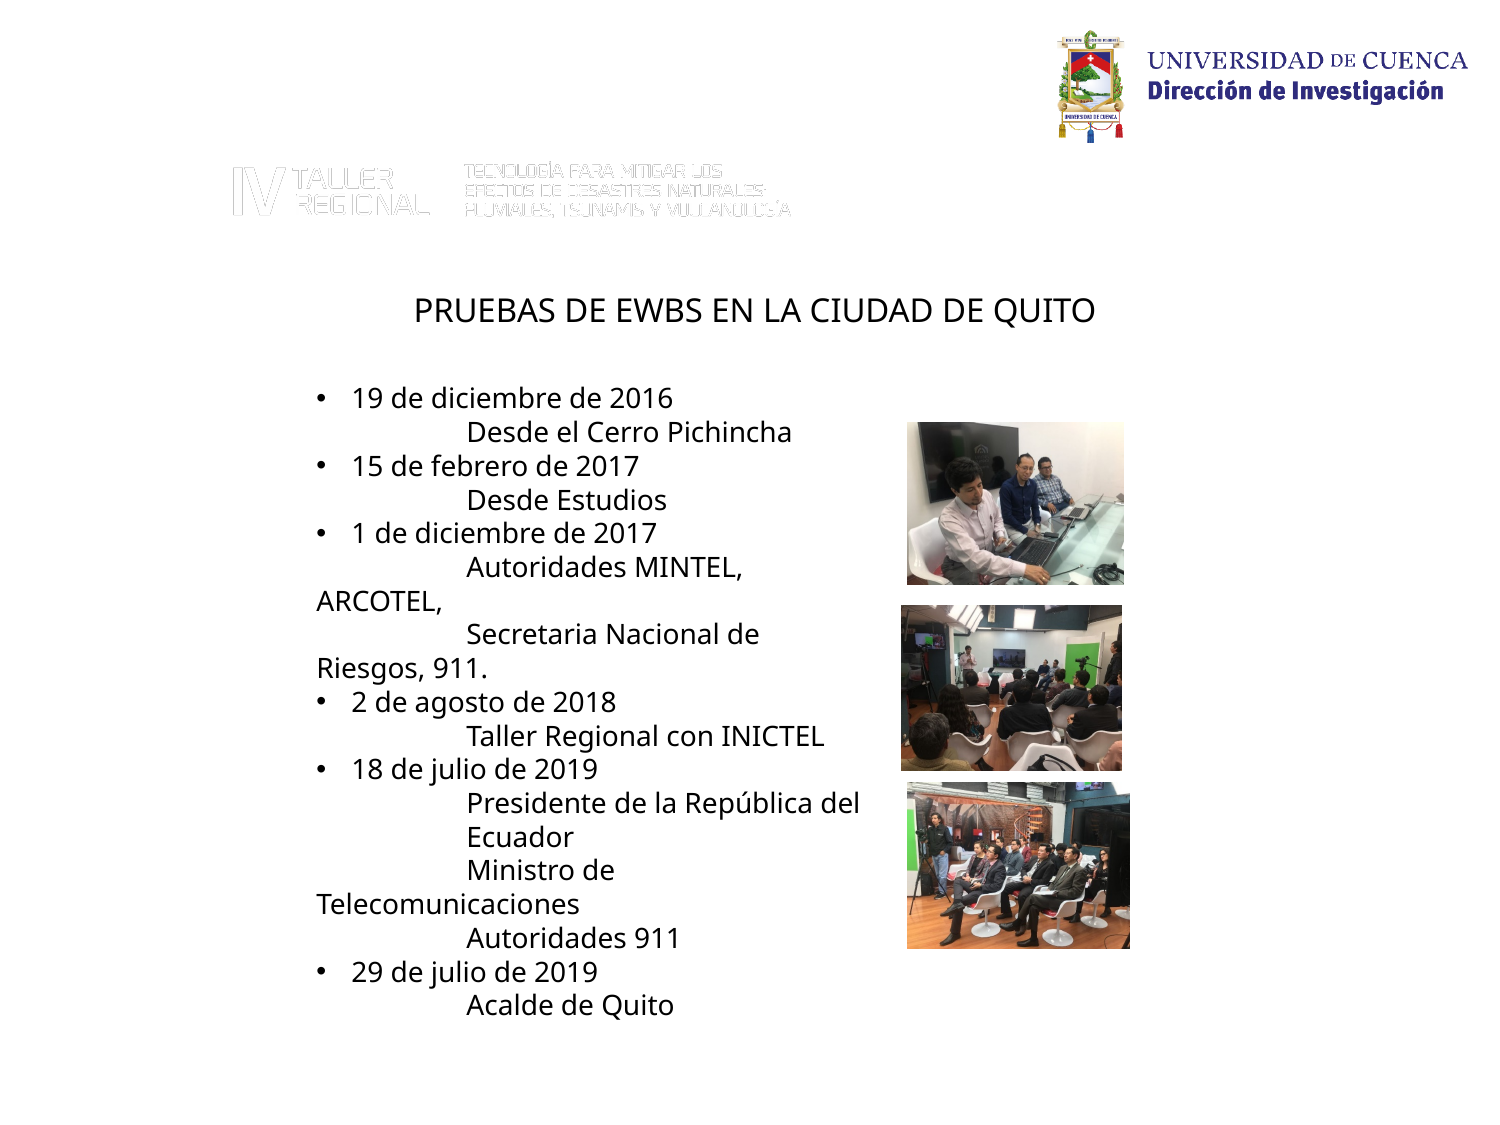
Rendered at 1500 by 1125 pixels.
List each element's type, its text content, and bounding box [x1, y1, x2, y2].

title PRUEBAS DE EWBS EN LA CIUDAD DE QUITO [377, 287, 1134, 337]
text_box 19 de diciembre de 2016 Desde el Cerro Pichincha 15 de febrero de 2017 Desde Estudios 1 de diciembre de 2017 Autoridades MINTEL, ARCOTEL, Secretaria Nacional de Riesgos, 911. 2 de agosto de 2018 Taller Regional con INICTEL 18 de julio de 2019 Presidente de la República del Ecuador Ministro de Telecomunicaciones Autoridades 911 29 de julio de 2019 Acalde de Quito [305, 375, 881, 1027]
picture [907, 421, 1125, 585]
picture [900, 605, 1122, 772]
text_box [224, 158, 798, 227]
picture [907, 782, 1130, 949]
picture [1057, 30, 1468, 143]
